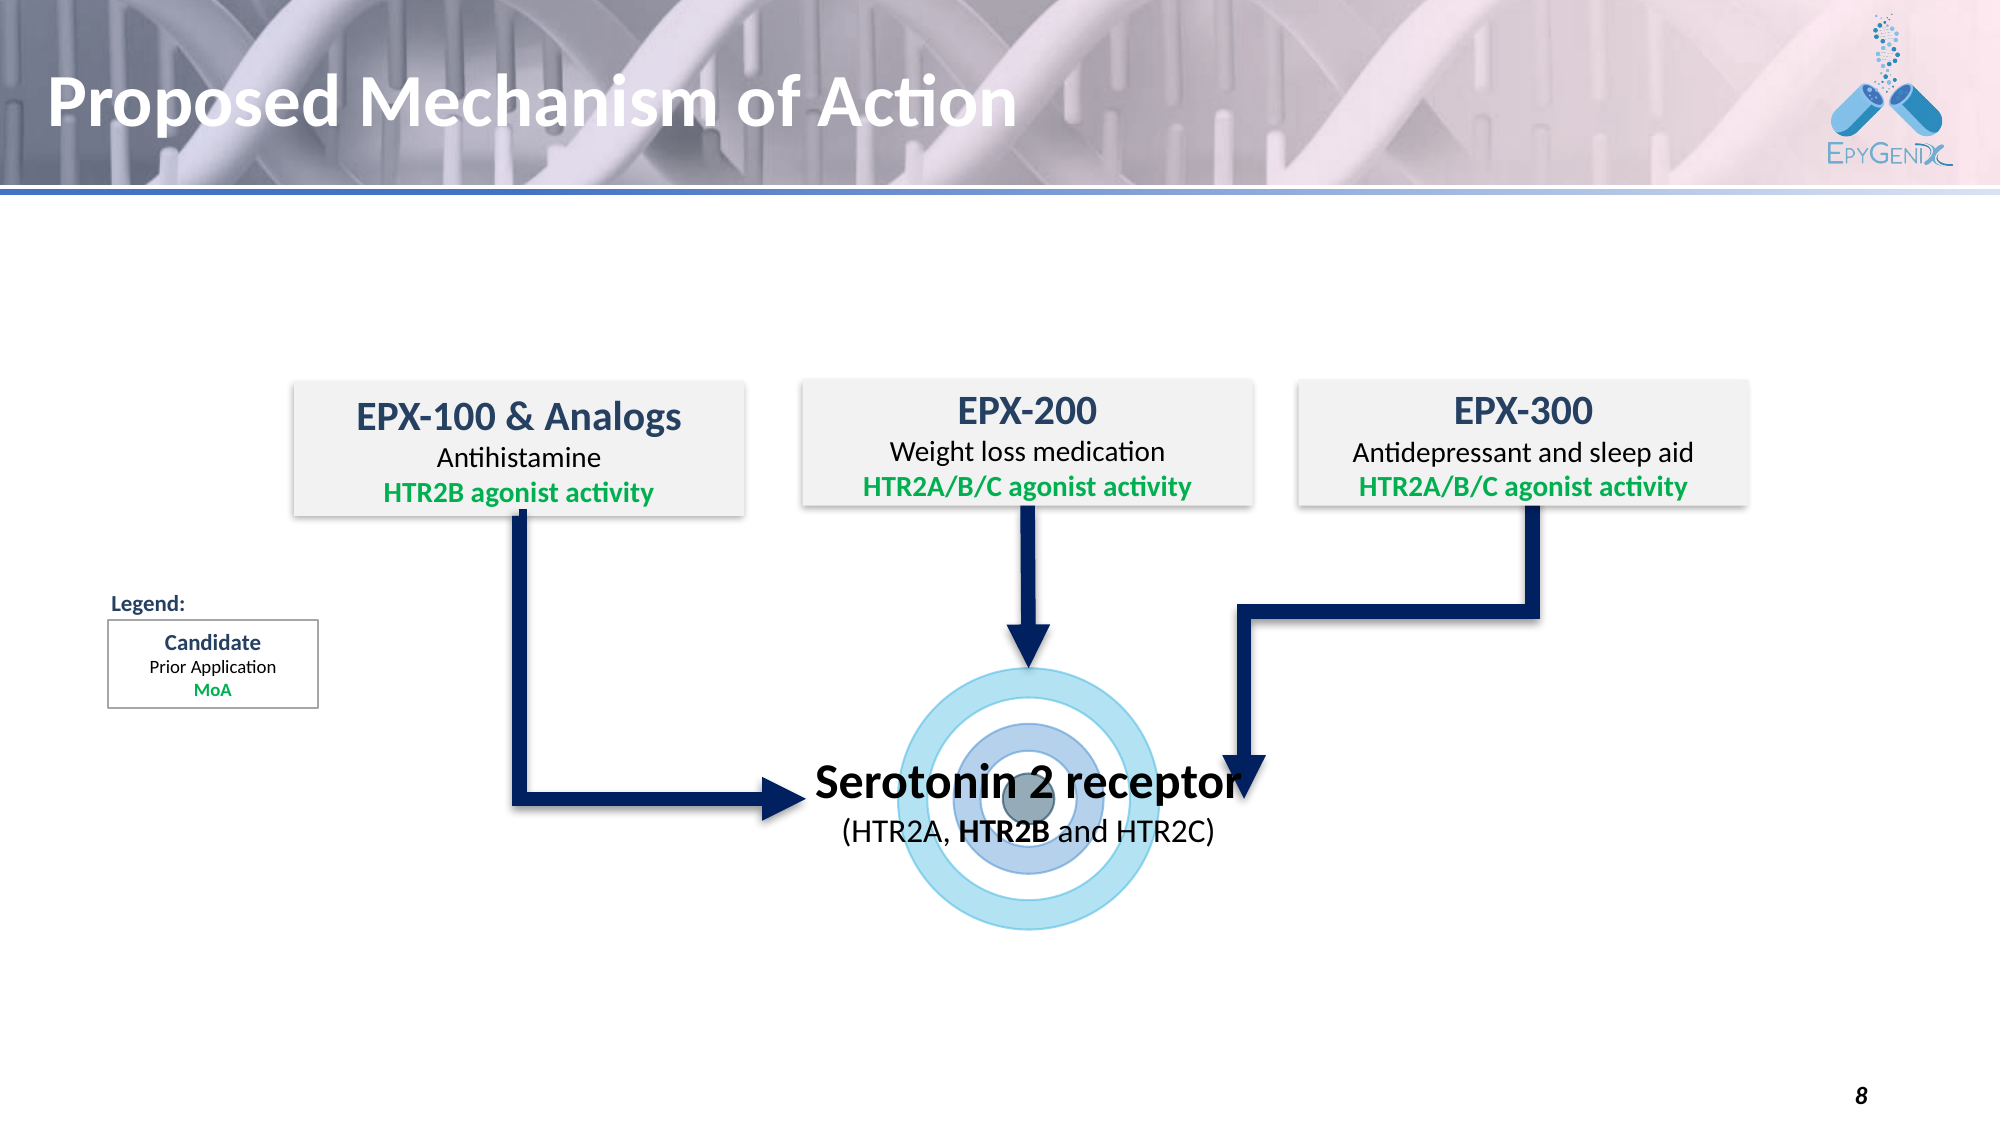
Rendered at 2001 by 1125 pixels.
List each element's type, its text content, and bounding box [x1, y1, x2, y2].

text_box EPX-200 Weight loss medication HTR2A/B/C agonist activity [802, 379, 1253, 506]
text_box [946, 667, 1111, 696]
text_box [521, 513, 804, 801]
title Proposed Mechanism of Action [0, 20, 1863, 185]
picture [1795, 0, 1986, 185]
text_box Serotonin 2 receptor (HTR2A, HTR2B and HTR2C) [756, 696, 1301, 902]
slide_number 8 [1432, 1065, 1883, 1125]
text_box [946, 902, 1111, 931]
text_box EPX-300 Antidepressant and sleep aid HTR2A/B/C agonist activity [1298, 379, 1749, 506]
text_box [1243, 423, 1533, 799]
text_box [95, 580, 318, 708]
text_box EPX-100 & Analogs Antihistamine HTR2B agonist activity [294, 380, 745, 516]
